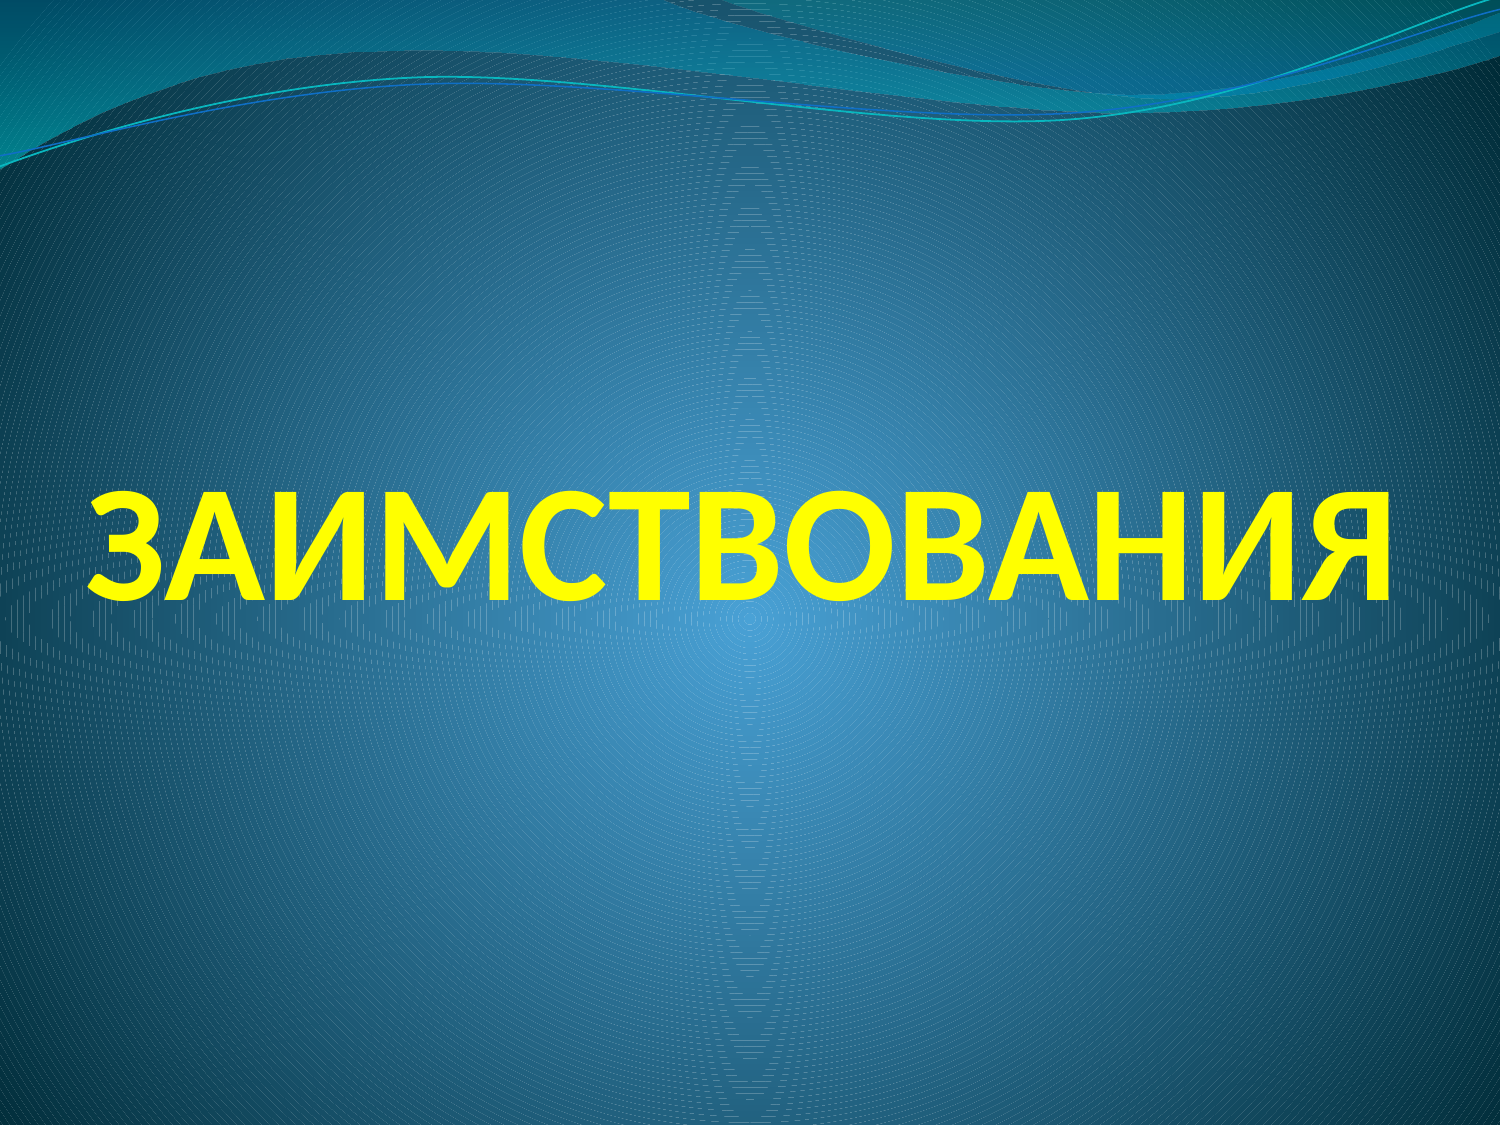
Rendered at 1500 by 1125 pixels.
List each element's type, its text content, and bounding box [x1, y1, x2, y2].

title ЗАИМСТВОВАНИЯ [69, 224, 1420, 634]
